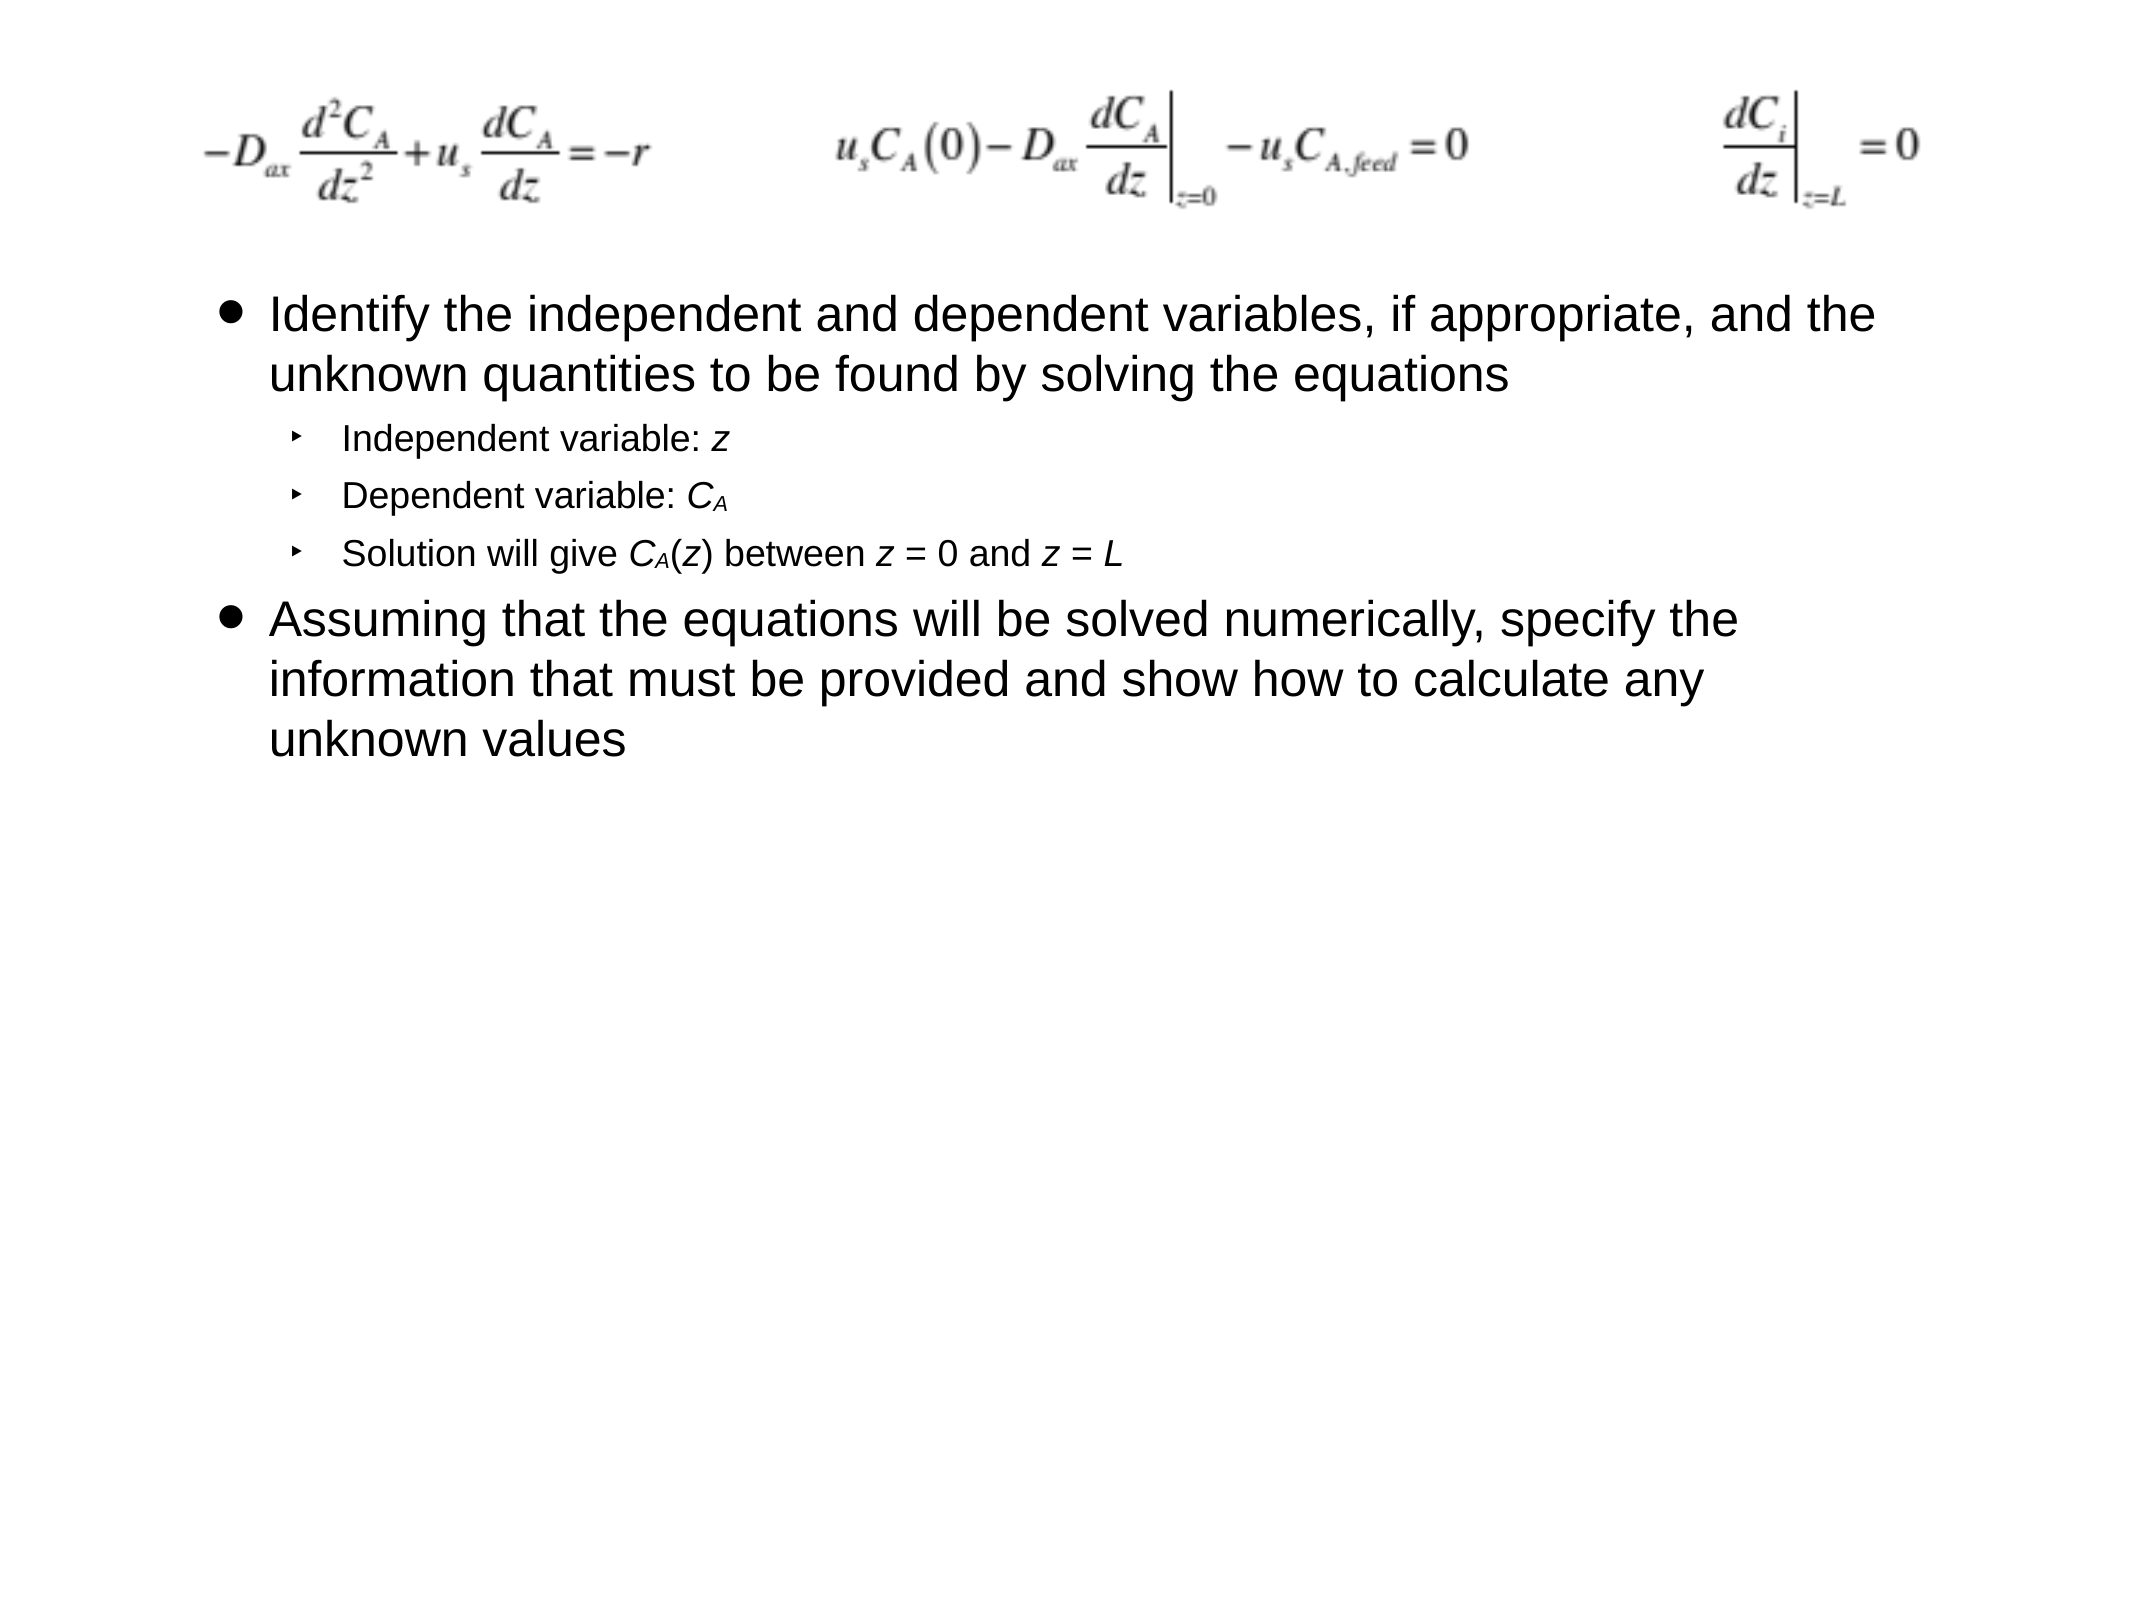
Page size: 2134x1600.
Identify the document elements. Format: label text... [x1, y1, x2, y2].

list Identify the independent and dependent variables, if appropriate, and the unknown quantities to be found by solving the equations Independent variable: z Dependent variable: CA Solution will give CA(z) between z = 0 and z = L Assuming that the equations will be solved numerically, specify the information that must be provided and show how to calculate any unknown values [208, 272, 1925, 1478]
picture [1716, 83, 1924, 213]
picture [199, 87, 656, 209]
picture [830, 83, 1471, 213]
